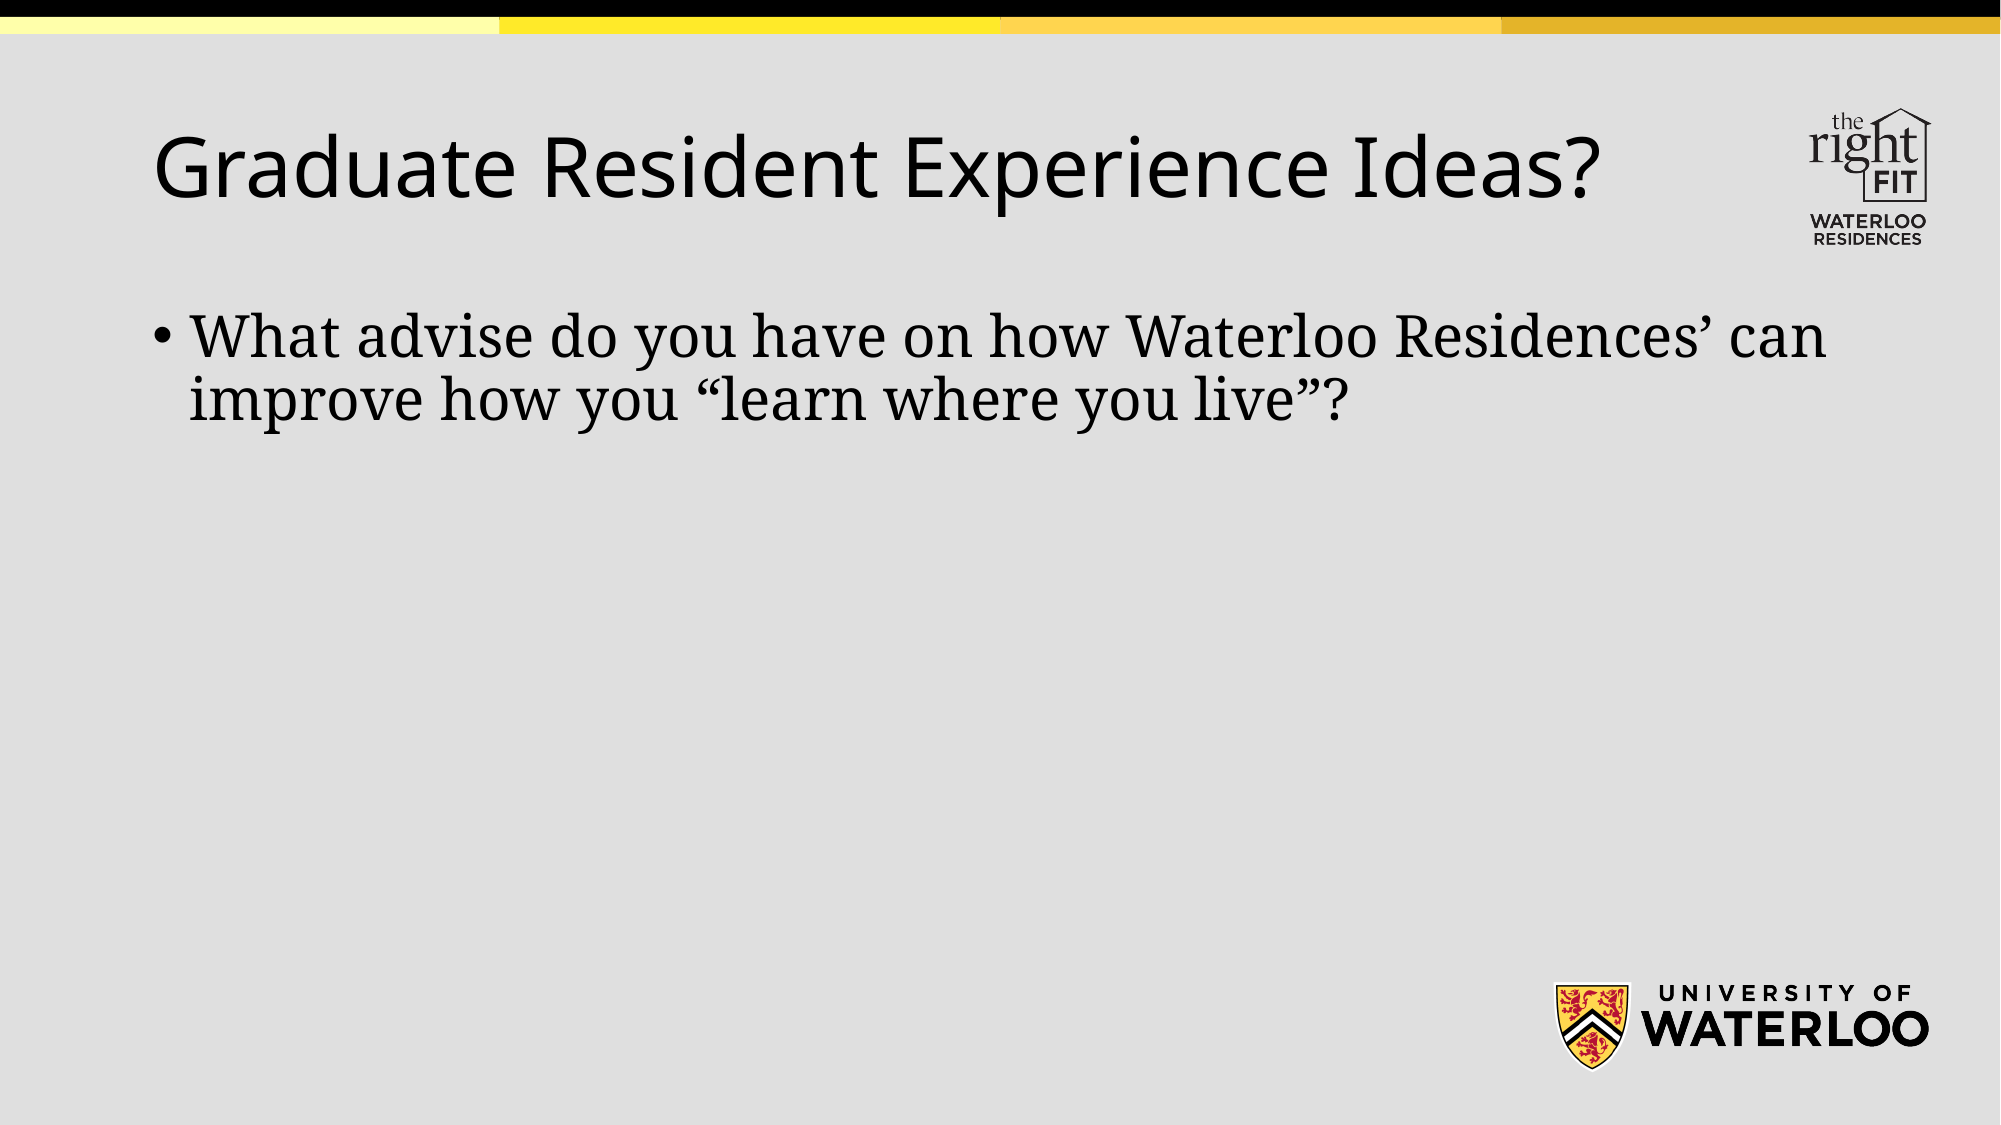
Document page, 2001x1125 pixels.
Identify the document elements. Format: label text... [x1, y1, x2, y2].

picture [1483, 924, 2000, 1125]
list What advise do you have on how Waterloo Residences’ can improve how you “learn where you live”? [137, 299, 1863, 937]
picture [1806, 108, 1934, 245]
title Graduate Resident Experience Ideas? [137, 118, 1863, 209]
